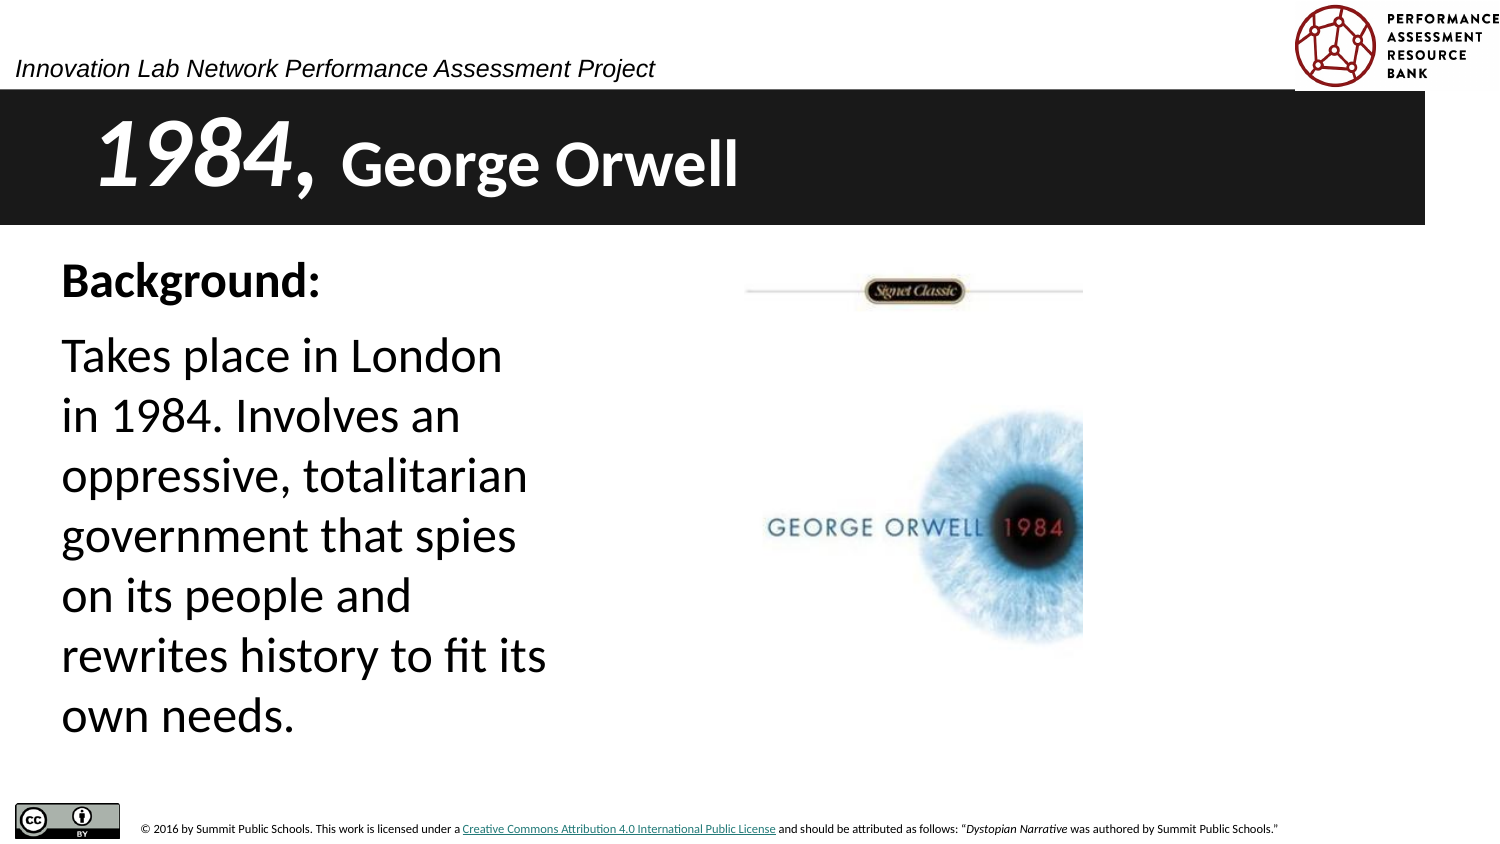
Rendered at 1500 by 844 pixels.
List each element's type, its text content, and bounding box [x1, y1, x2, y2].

list Background: Takes place in London in 1984. Involves an oppressive, totalitarian government that spies on its people and rewrites history to fit its own needs. [46, 240, 566, 816]
picture [1295, 1, 1499, 91]
picture [15, 802, 120, 839]
title 1984, George Orwell [75, 90, 1425, 221]
text_box Innovation Lab Network Performance Assessment Project [0, 14, 1290, 90]
text_box © 2016 by Summit Public Schools. This work is licensed under a Creative Commons Attribution 4.0 International Public License and should be attributed as follows: “Dystopian Narrative was authored by Summit Public Schools.” [125, 813, 1407, 844]
picture [744, 255, 1083, 801]
